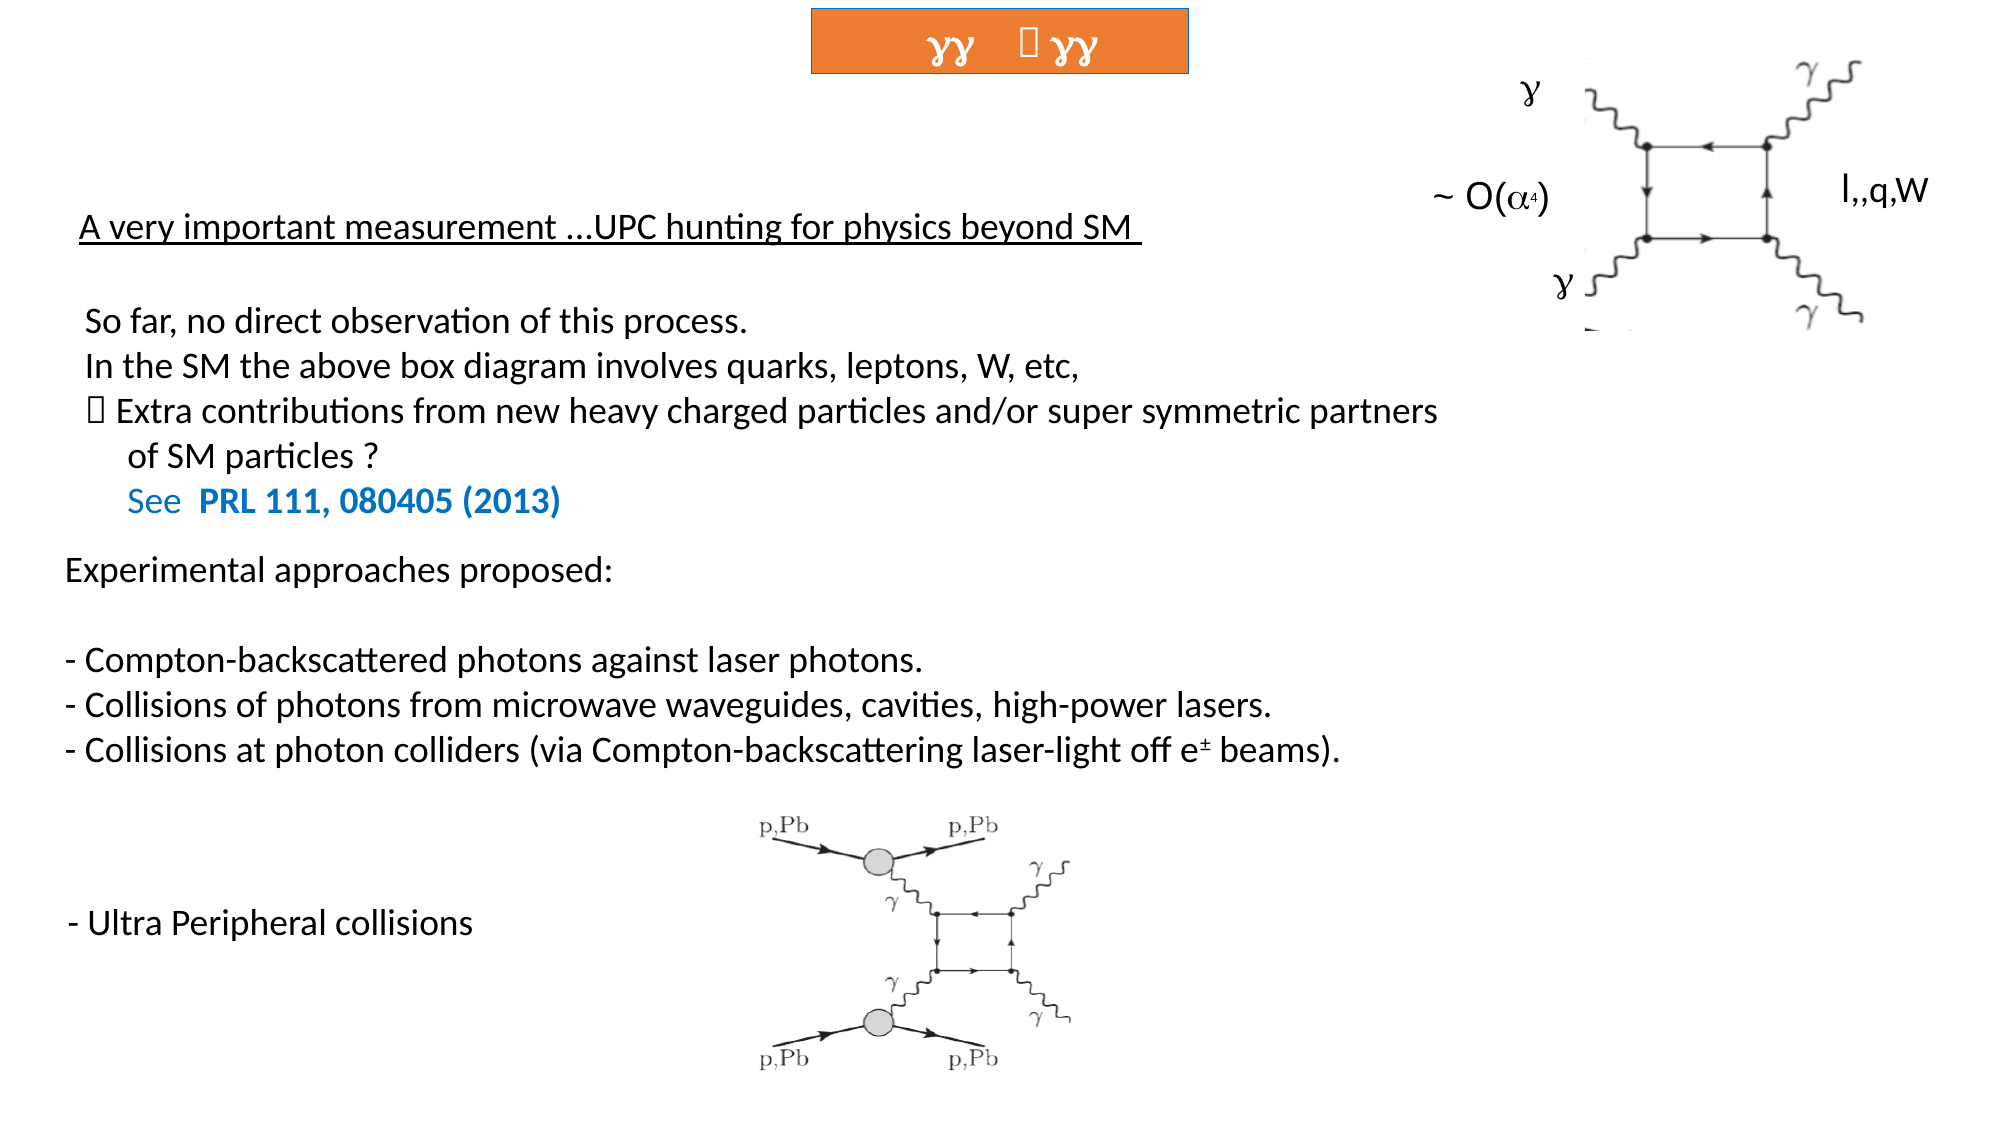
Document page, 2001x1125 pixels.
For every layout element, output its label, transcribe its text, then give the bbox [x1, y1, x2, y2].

text_box - Ultra Peripheral collisions [52, 890, 489, 950]
text_box Experimental approaches proposed: - Compton-backscattered photons against laser photons. - Collisions of photons from microwave waveguides, cavities, high-power lasers. - Collisions at photon colliders (via Compton-backscattering laser-light off e± beams). [49, 537, 1734, 778]
picture [723, 802, 1108, 1099]
text_box l,,q,W [1881, 158, 1944, 218]
text_box A very important measurement ...UPC hunting for physics beyond SM [64, 194, 1157, 255]
text_box gg  gg [811, 8, 1189, 74]
text_box g [1505, 54, 1556, 115]
text_box g [1538, 247, 1584, 307]
text_box ~ O(a4) [1417, 164, 1566, 225]
picture [1584, 58, 1881, 331]
text_box So far, no direct observation of this process. In the SM the above box diagram involves quarks, leptons, W, etc,  Extra contributions from new heavy charged particles and/or super symmetric partners of SM particles ? See PRL 111, 080405 (2013) [70, 288, 1455, 529]
